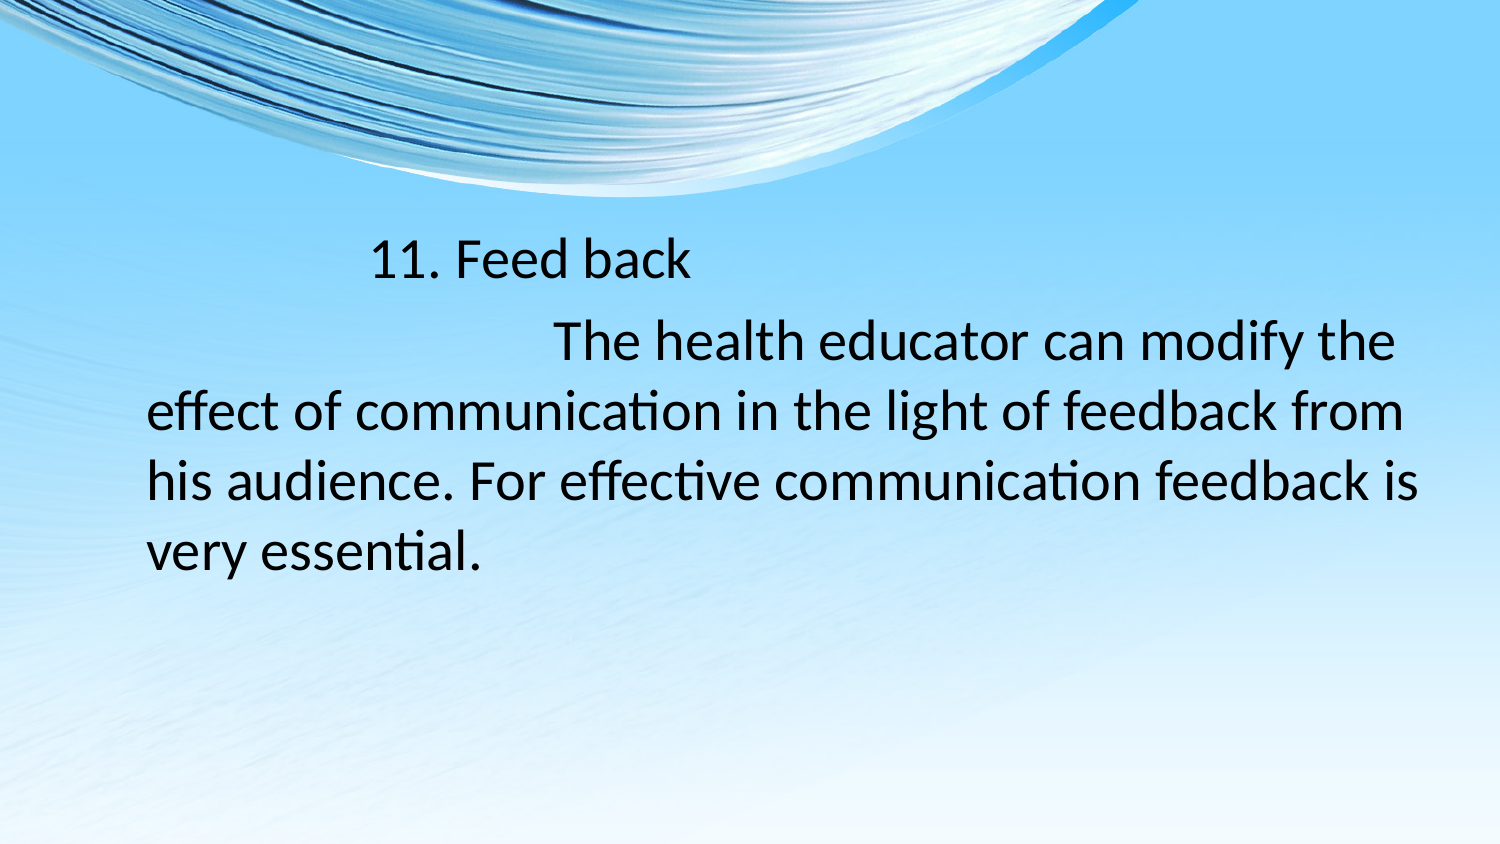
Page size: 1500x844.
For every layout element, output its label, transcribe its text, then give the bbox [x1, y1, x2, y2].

picture [0, 0, 1500, 844]
list 11. Feed back The health educator can modify the effect of communication in the light of feedback from his audience. For effective communication feedback is very essential. [75, 212, 1441, 784]
